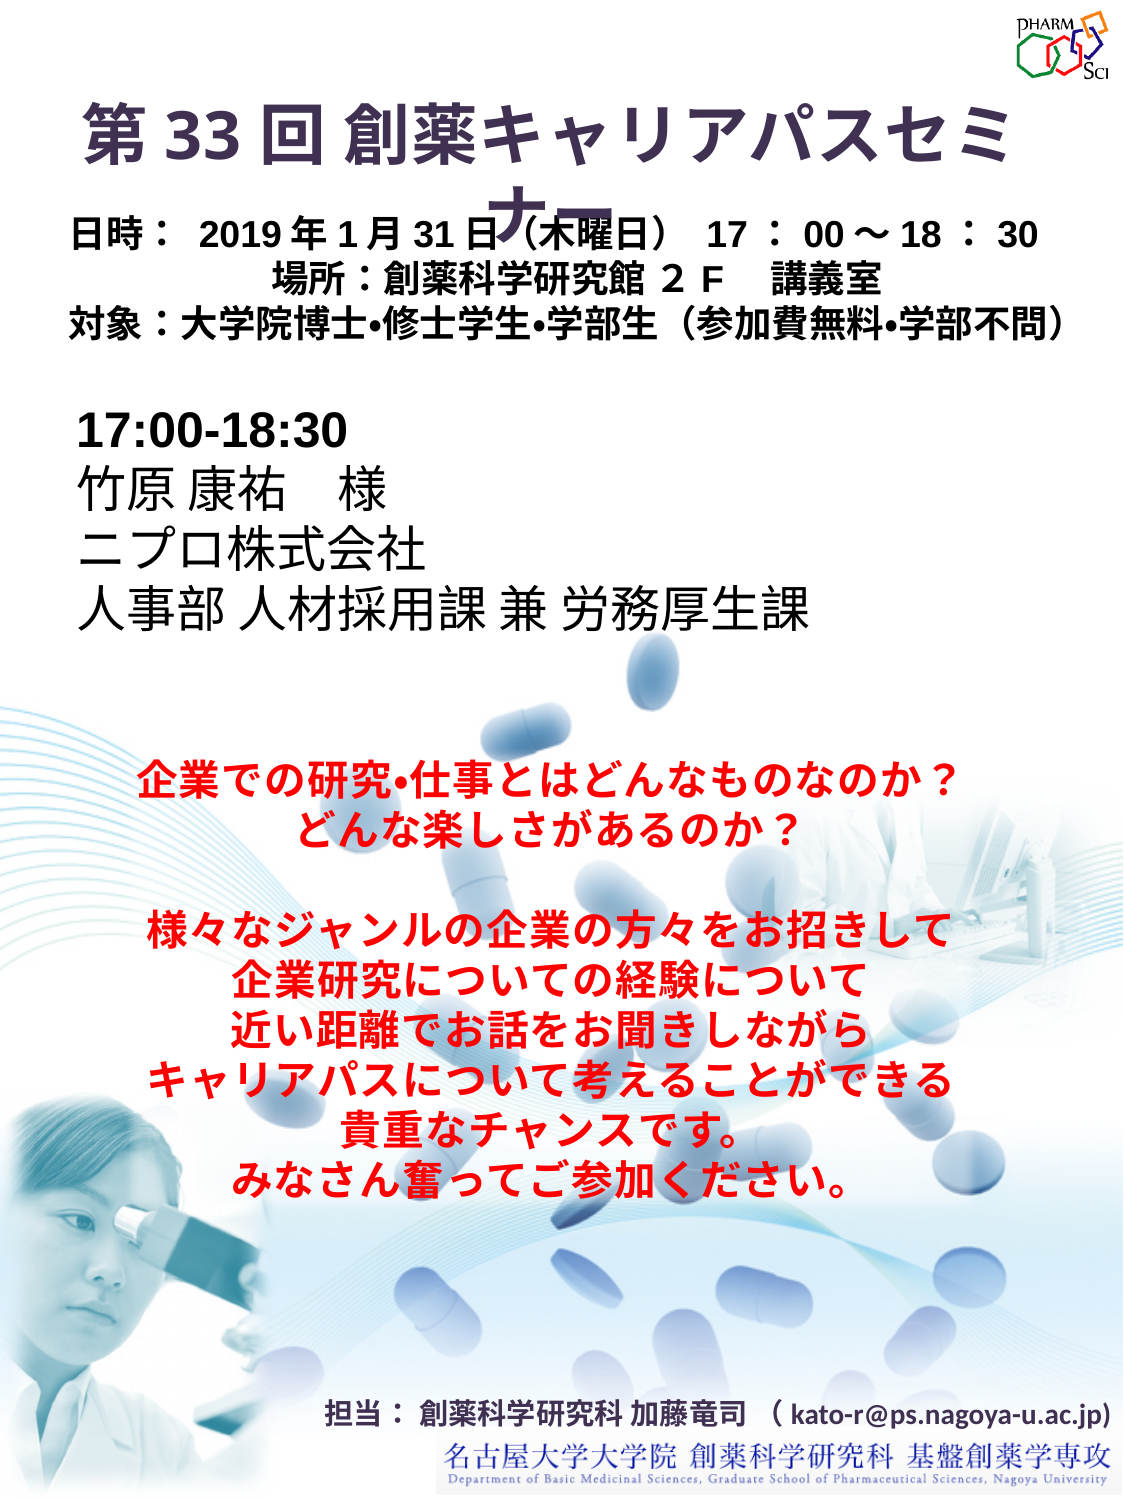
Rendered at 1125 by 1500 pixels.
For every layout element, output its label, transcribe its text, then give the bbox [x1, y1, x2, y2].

text_box 名古屋大学 大学院 創薬科学研究科 主催 [14, 5, 1038, 81]
text_box 日時： 2019年1月31日（木曜日） 17：00～18：30 場所：創薬科学研究館 ２F 講義室 対象：大学院博士・修士学生・学部生（参加費無料・学部不問） [52, 261, 1102, 353]
picture [0, 515, 1125, 1500]
picture [1013, 9, 1111, 82]
text_box 17:00-18:30 竹原 康祐 様 ニプロ株式会社 人事部 人材採用課 兼 労務厚生課 [61, 389, 1102, 514]
text_box 第33回 創薬キャリアパスセミナー [0, 85, 1102, 261]
